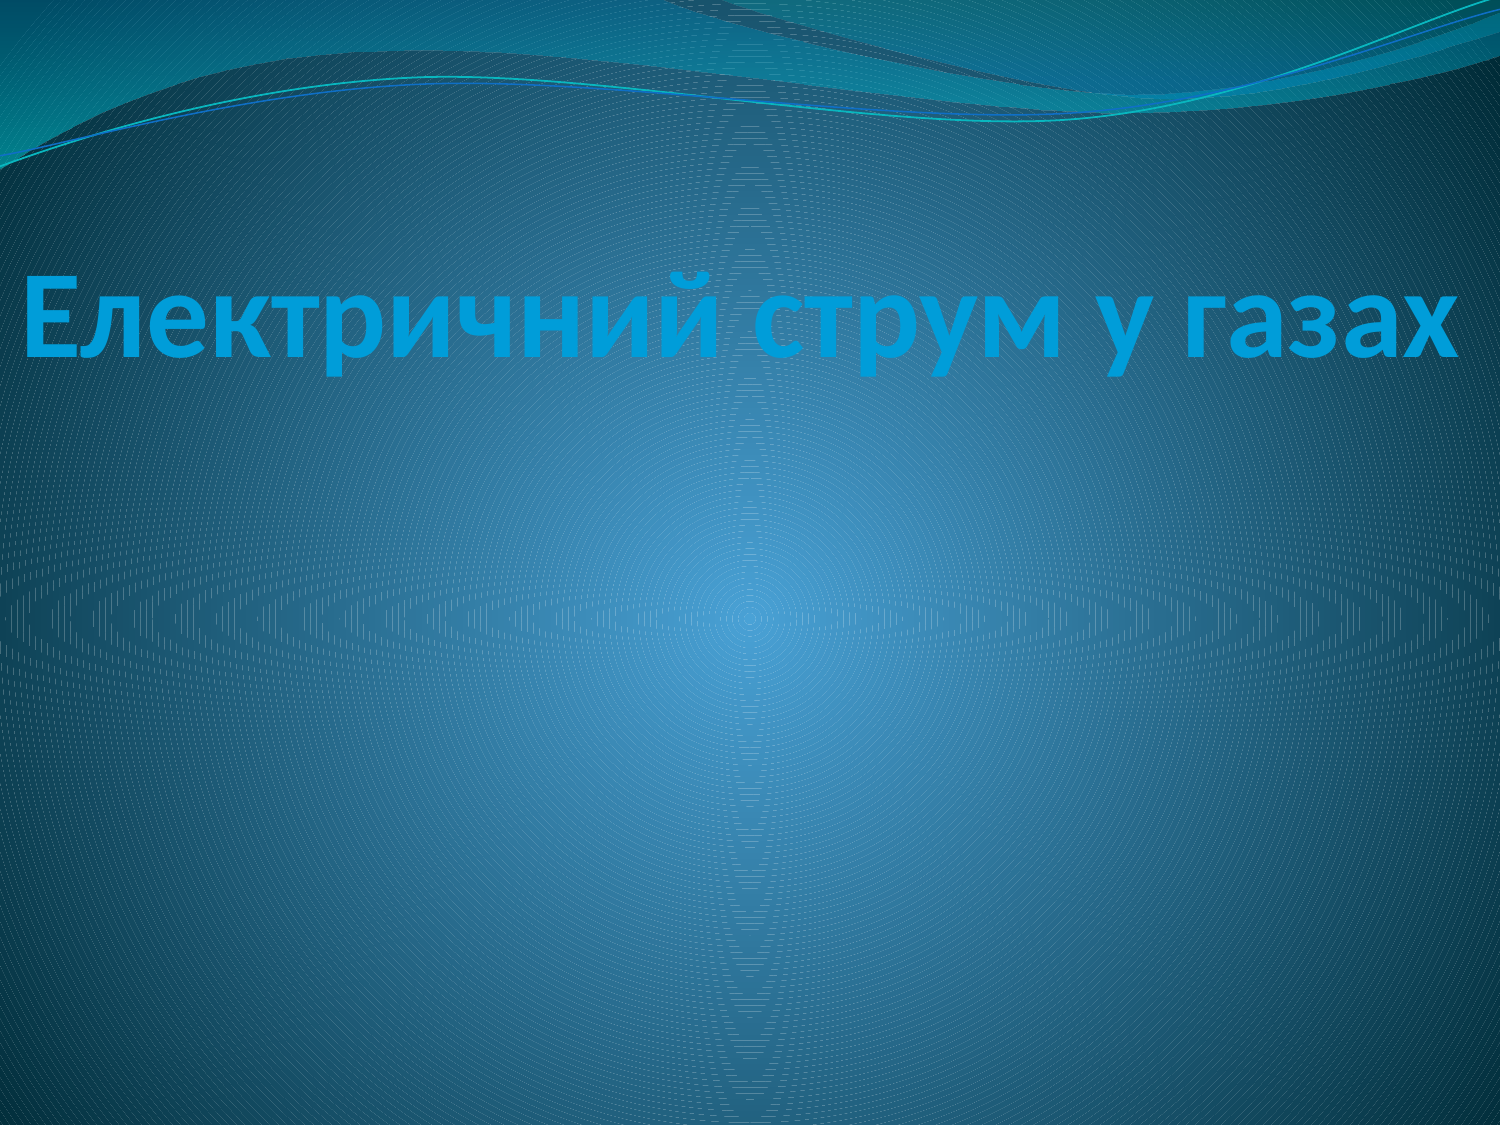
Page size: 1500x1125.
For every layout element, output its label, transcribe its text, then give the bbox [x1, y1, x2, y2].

title Електричний струм у газах [0, 199, 1464, 382]
